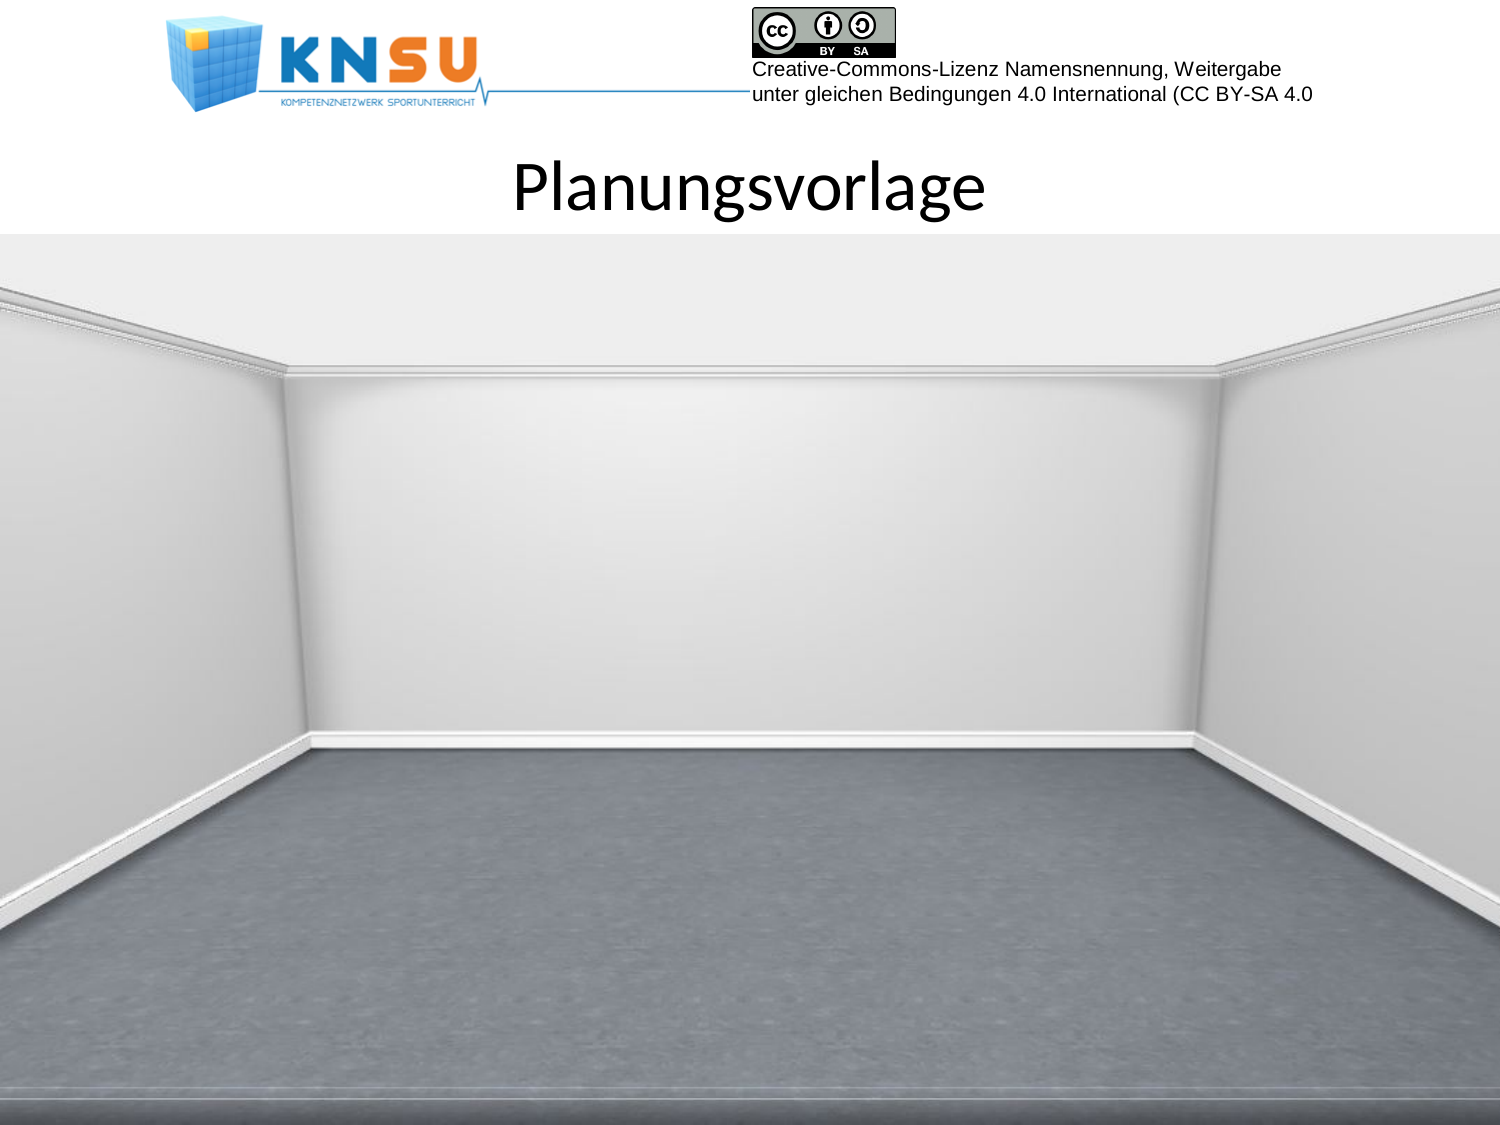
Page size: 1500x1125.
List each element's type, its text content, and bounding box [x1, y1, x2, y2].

picture [0, 234, 1500, 1125]
picture [17, 0, 1500, 114]
title Planungsvorlage [75, 114, 1425, 233]
